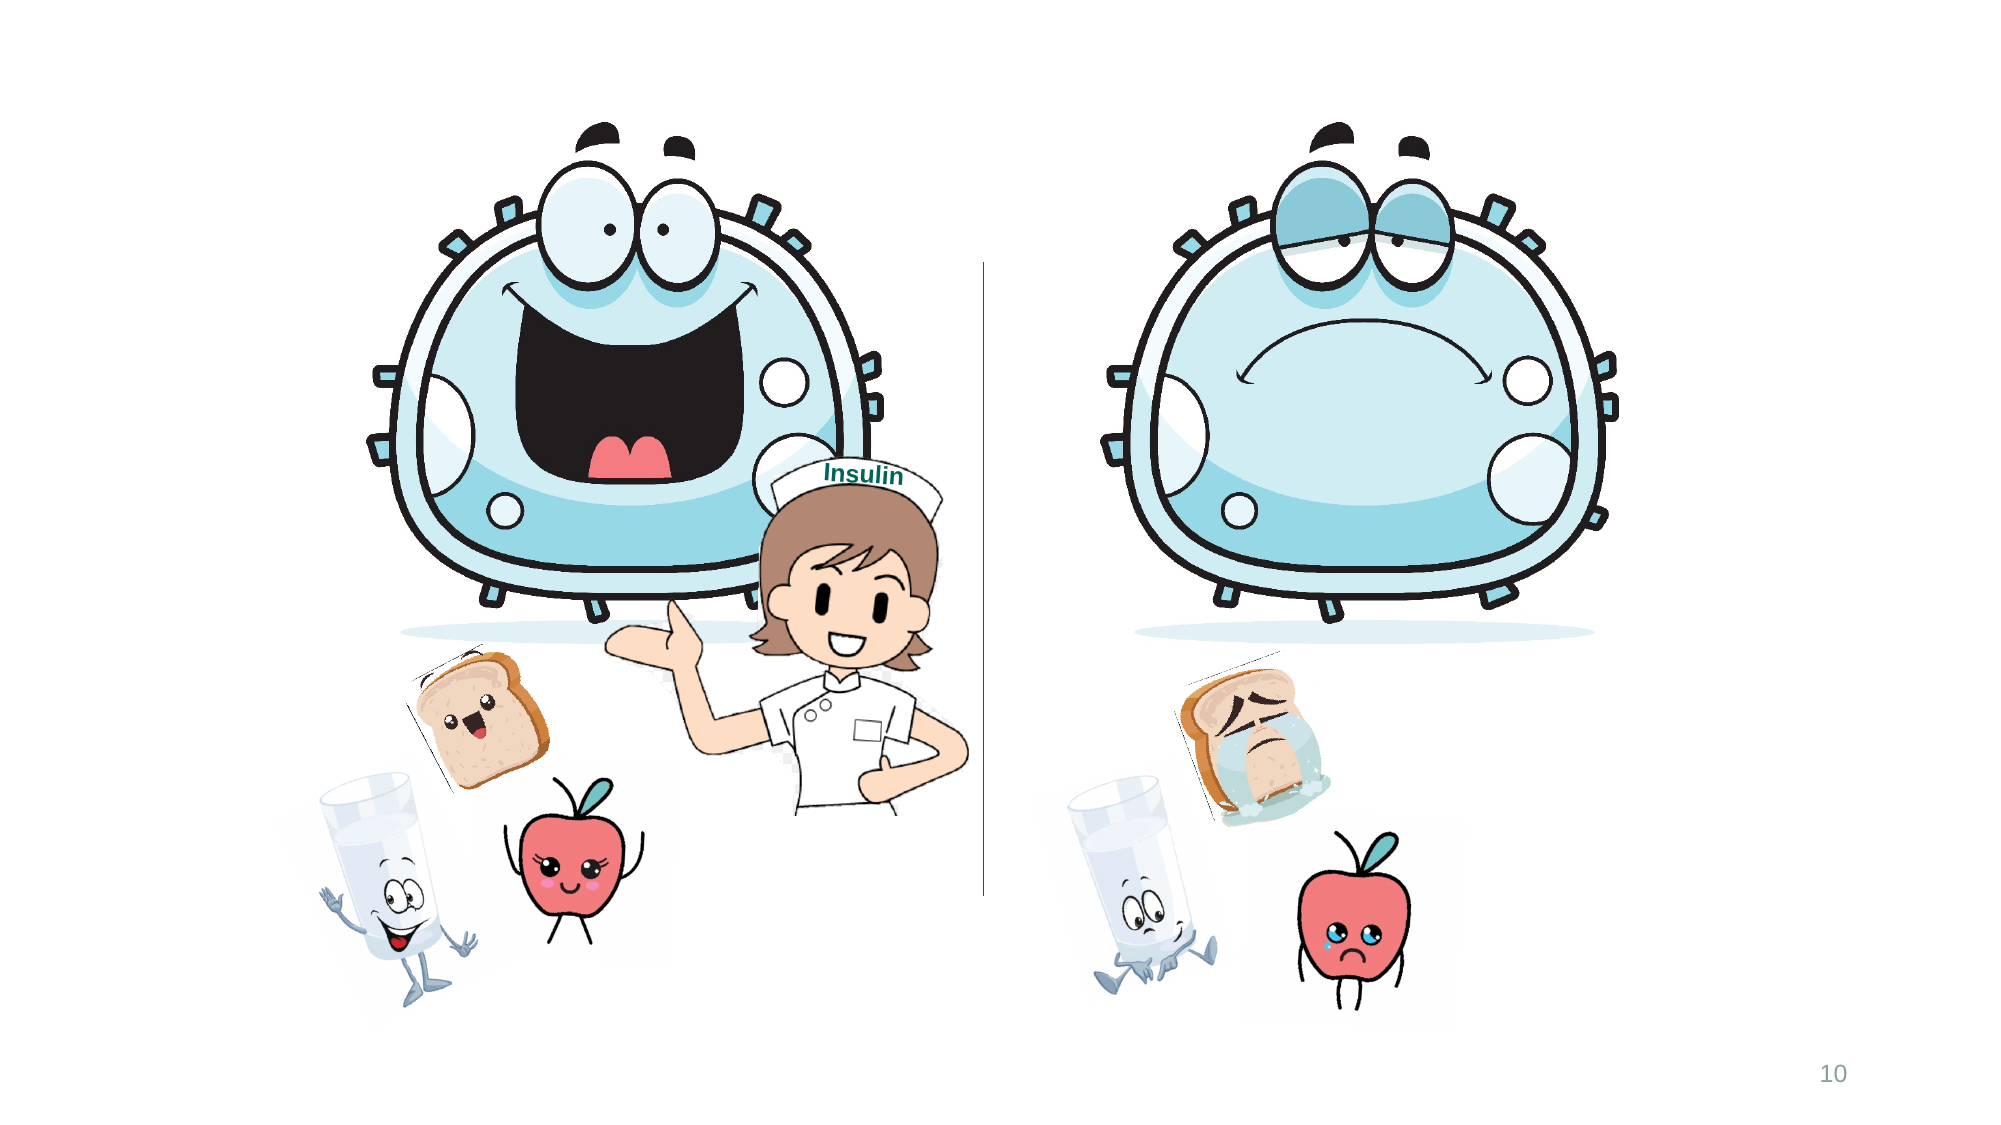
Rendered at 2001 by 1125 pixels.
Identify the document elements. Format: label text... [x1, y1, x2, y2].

picture [270, 122, 969, 1031]
slide_number 10 [1412, 1042, 1863, 1103]
picture [1100, 122, 1619, 644]
picture [1031, 650, 1466, 1032]
